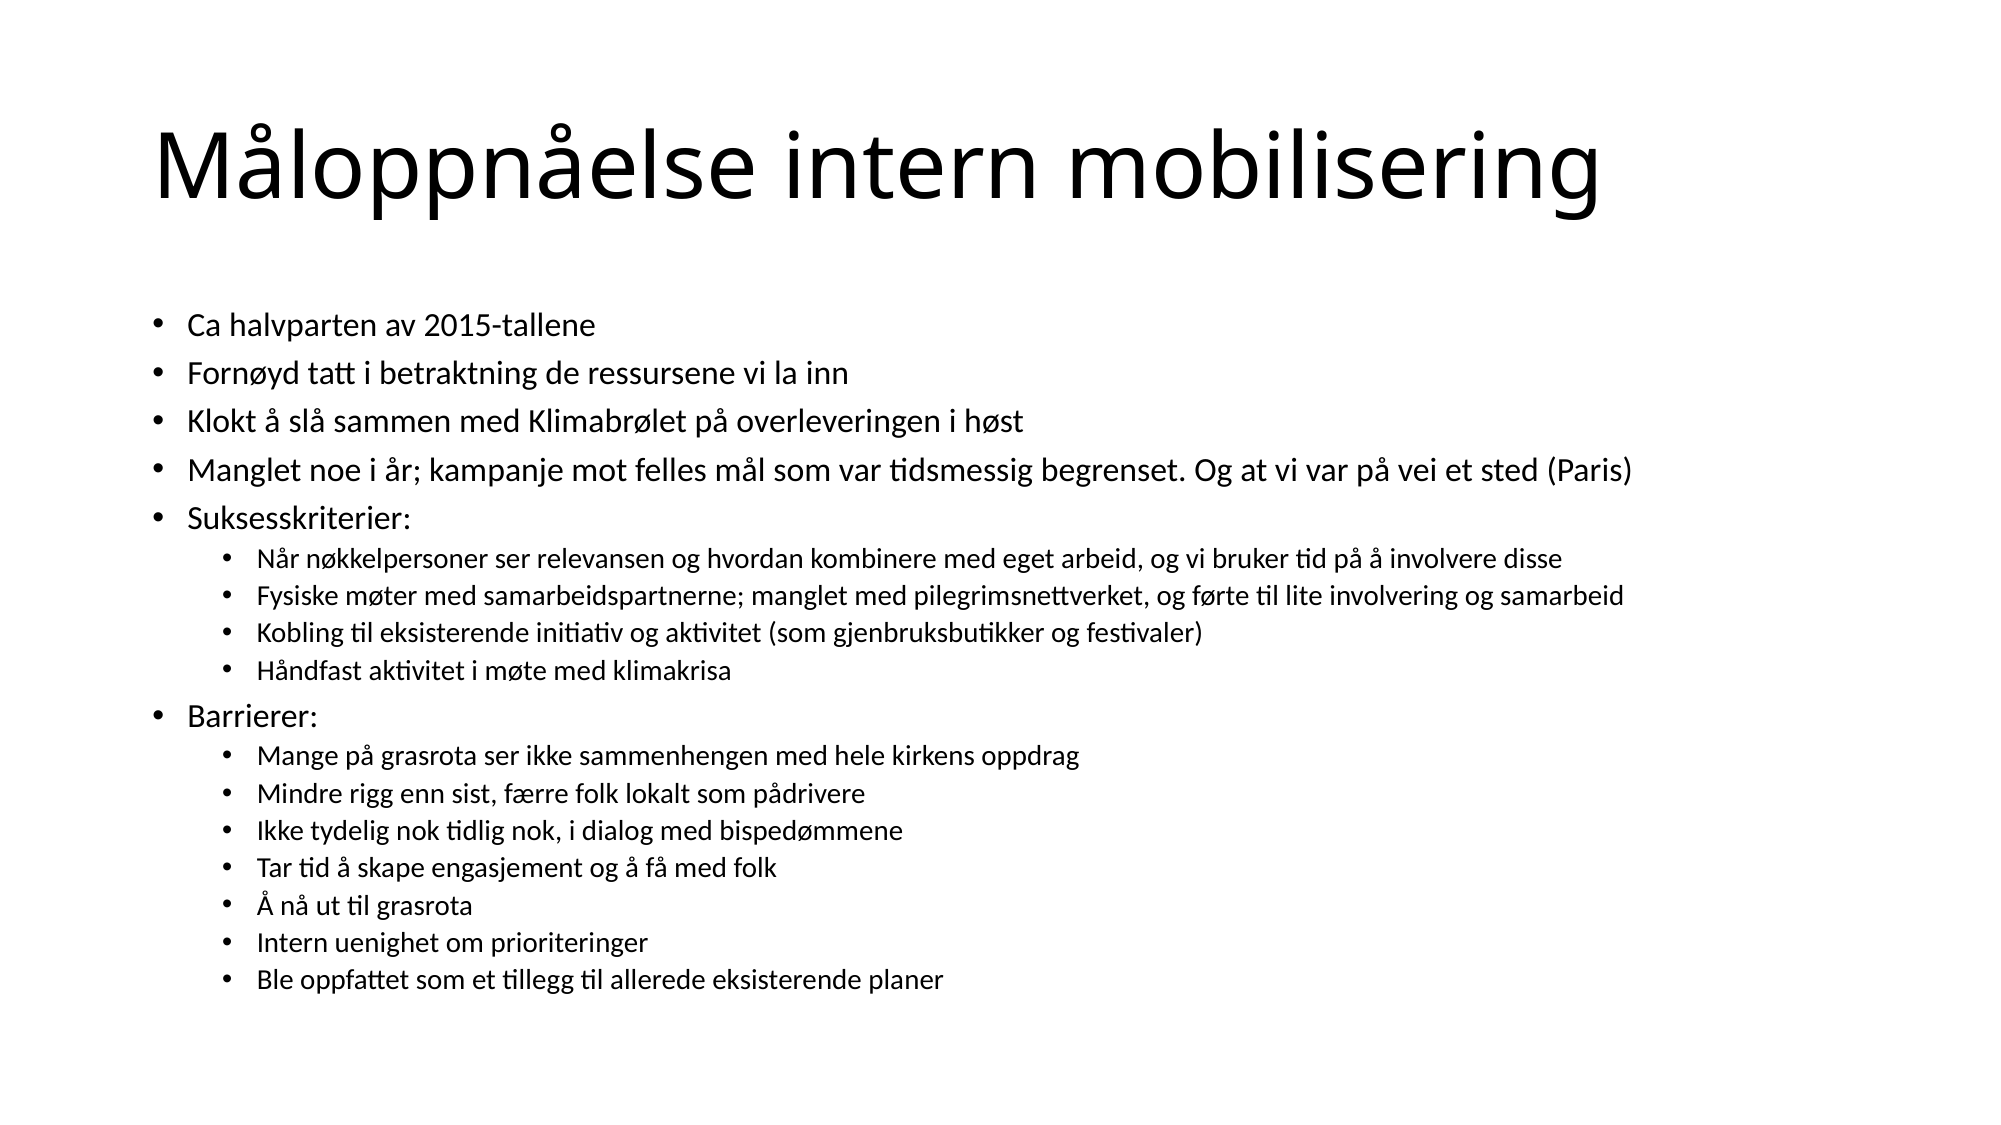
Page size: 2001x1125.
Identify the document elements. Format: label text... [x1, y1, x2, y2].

list Ca halvparten av 2015-tallene Fornøyd tatt i betraktning de ressursene vi la inn Klokt å slå sammen med Klimabrølet på overleveringen i høst Manglet noe i år; kampanje mot felles mål som var tidsmessig begrenset. Og at vi var på vei et sted (Paris) Suksesskriterier: Når nøkkelpersoner ser relevansen og hvordan kombinere med eget arbeid, og vi bruker tid på å involvere disse Fysiske møter med samarbeidspartnerne; manglet med pilegrimsnettverket, og førte til lite involvering og samarbeid Kobling til eksisterende initiativ og aktivitet (som gjenbruksbutikker og festivaler) Håndfast aktivitet i møte med klimakrisa Barrierer: Mange på grasrota ser ikke sammenhengen med hele kirkens oppdrag Mindre rigg enn sist, færre folk lokalt som pådrivere Ikke tydelig nok tidlig nok, i dialog med bispedømmene Tar tid å skape engasjement og å få med folk Å nå ut til grasrota Intern uenighet om prioriteringer Ble oppfattet som et tillegg til allerede eksisterende planer [137, 299, 1863, 1014]
title Måloppnåelse intern mobilisering [137, 59, 1863, 278]
